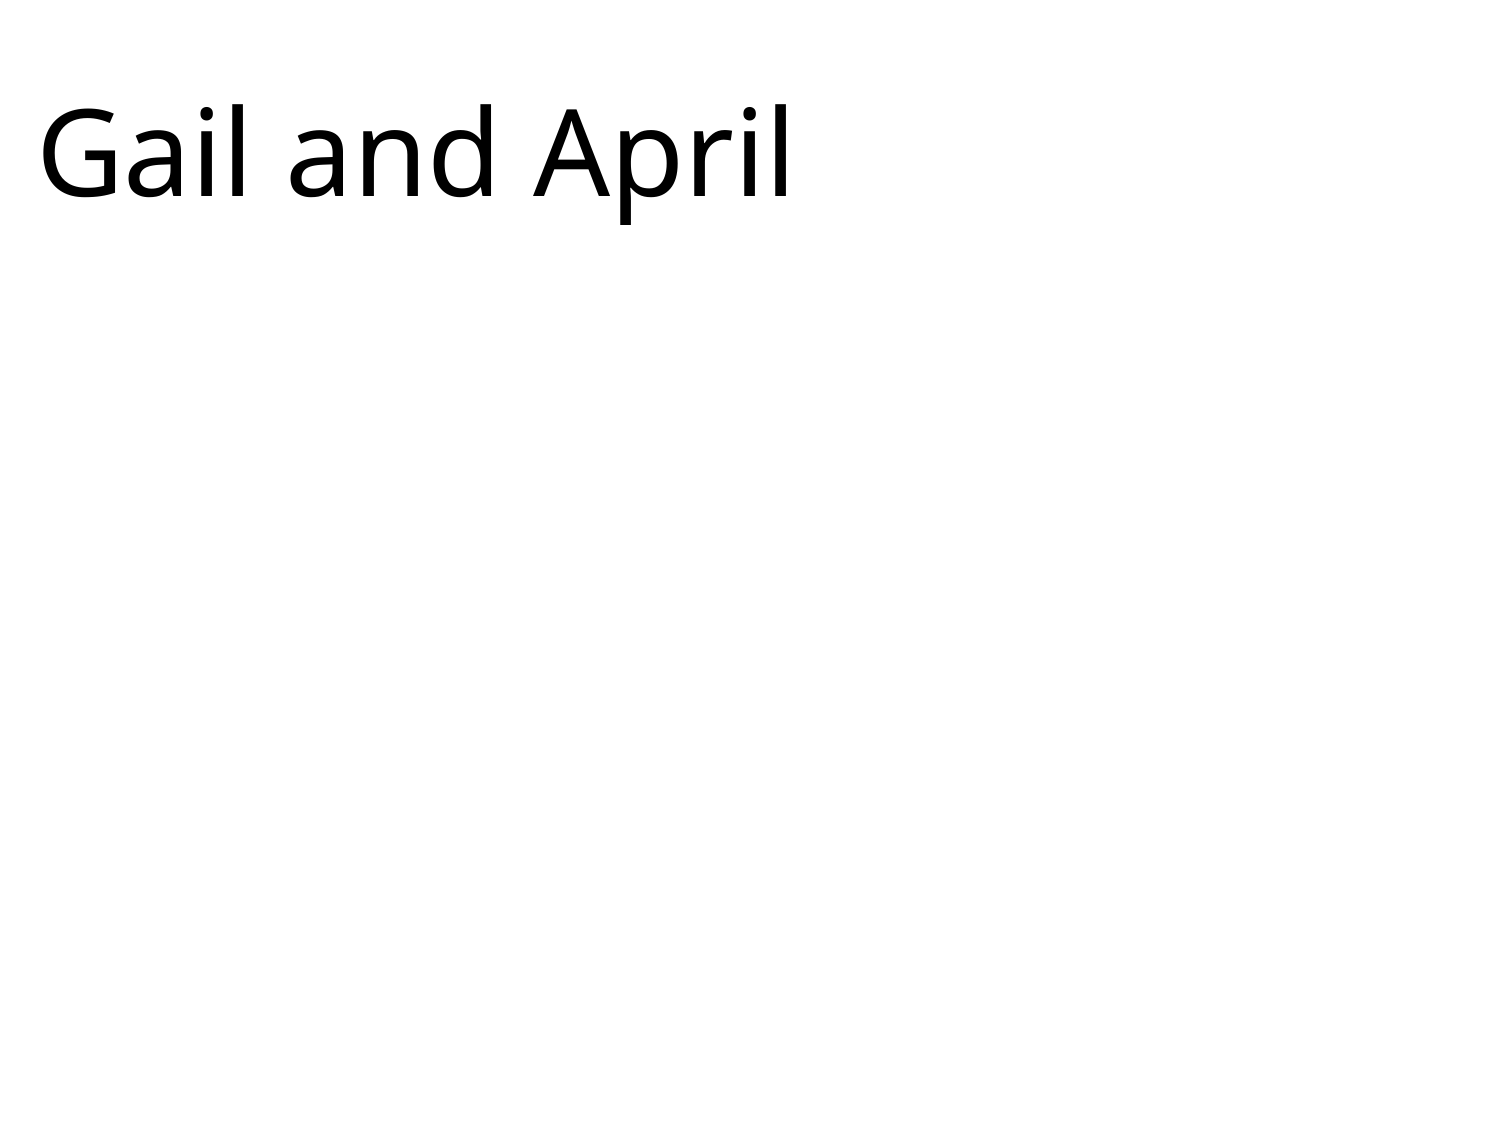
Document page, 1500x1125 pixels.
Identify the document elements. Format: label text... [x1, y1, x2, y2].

text_box Gail and April [21, 68, 1476, 229]
